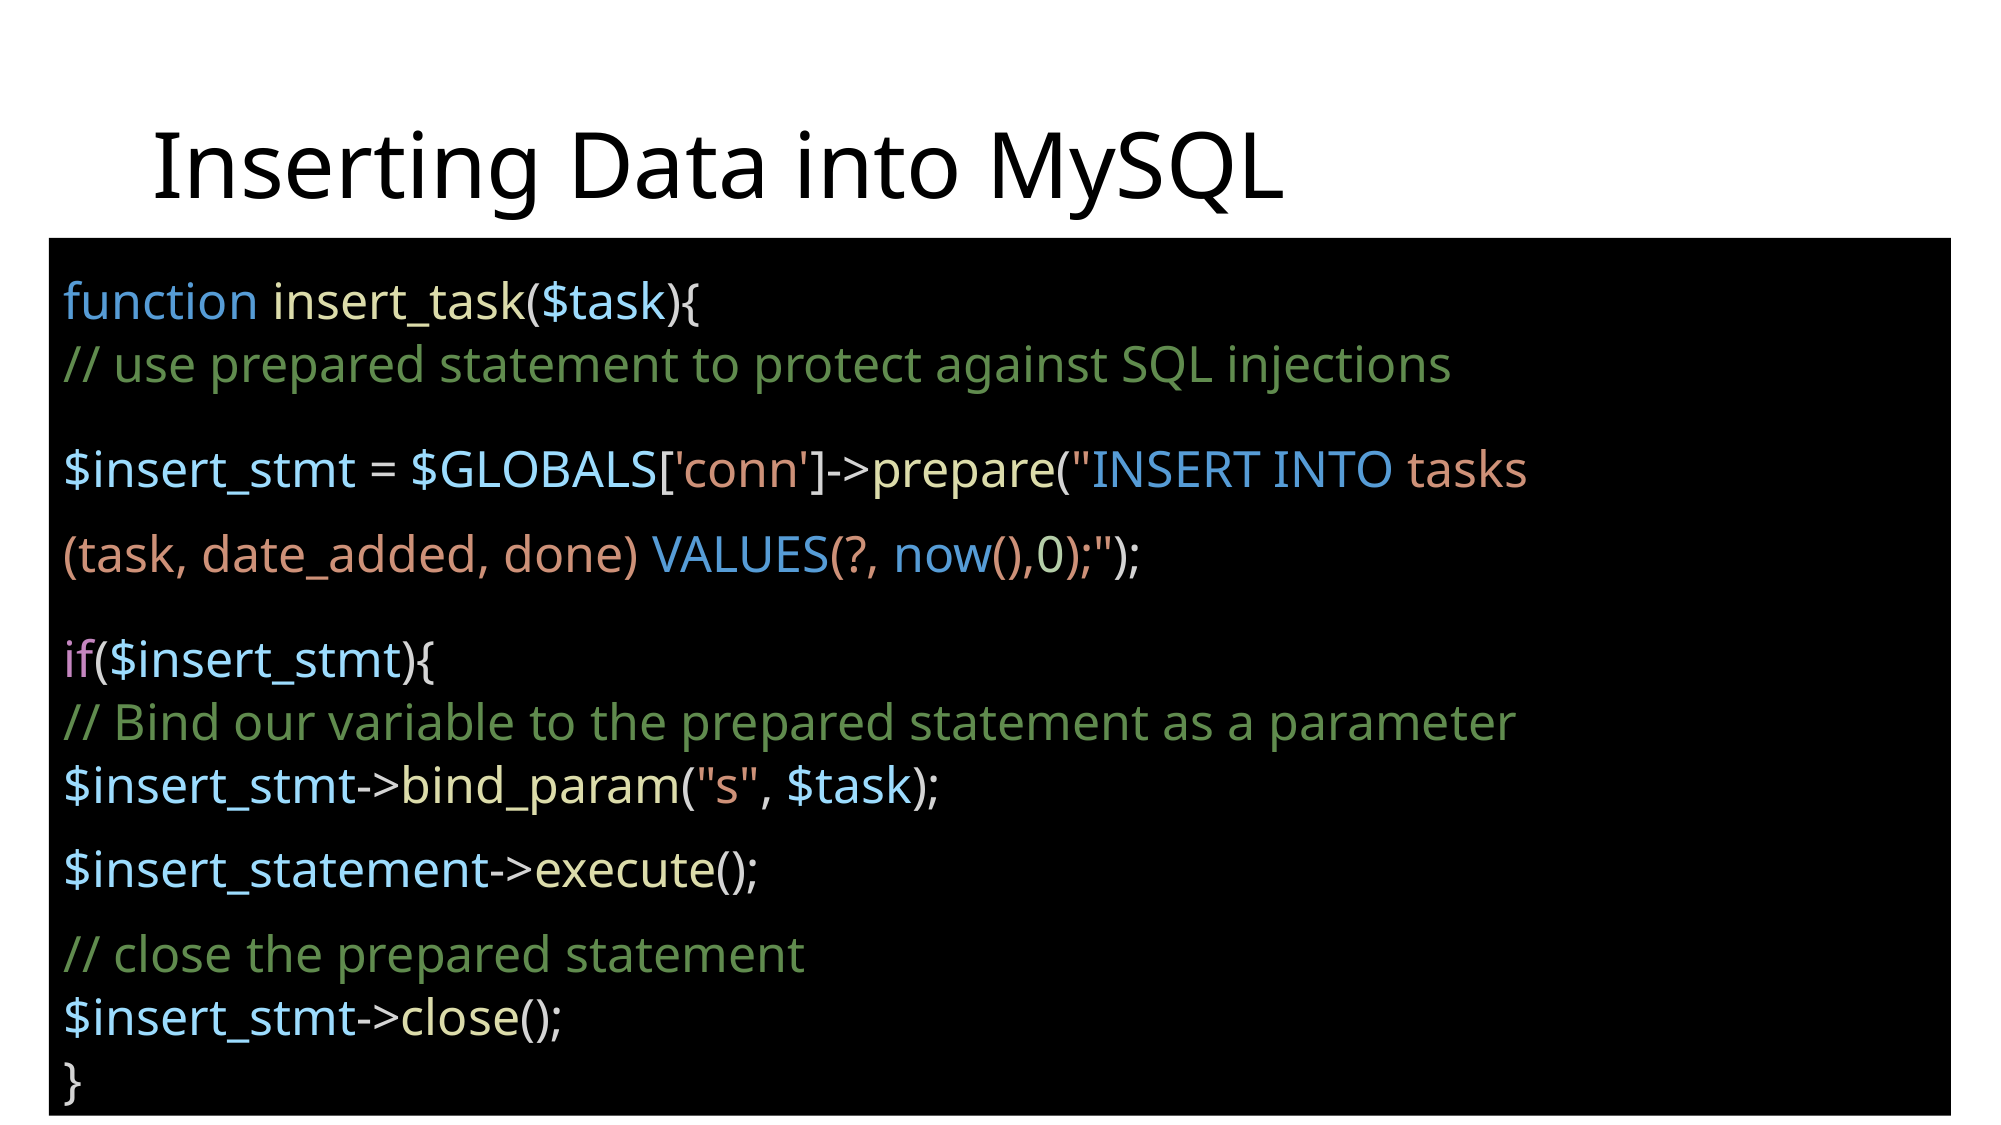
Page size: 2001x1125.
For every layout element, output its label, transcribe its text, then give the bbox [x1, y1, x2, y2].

title Inserting Data into MySQL [137, 59, 1863, 237]
text_box function insert_task($task){ // use prepared statement to protect against SQL injections $insert_stmt = $GLOBALS['conn']->prepare("INSERT INTO tasks (task, date_added, done) VALUES(?, now(),0);"); if($insert_stmt){ // Bind our variable to the prepared statement as a parameter $insert_stmt->bind_param("s", $task); $insert_statement->execute(); // close the prepared statement $insert_stmt->close(); } [48, 237, 1951, 1116]
